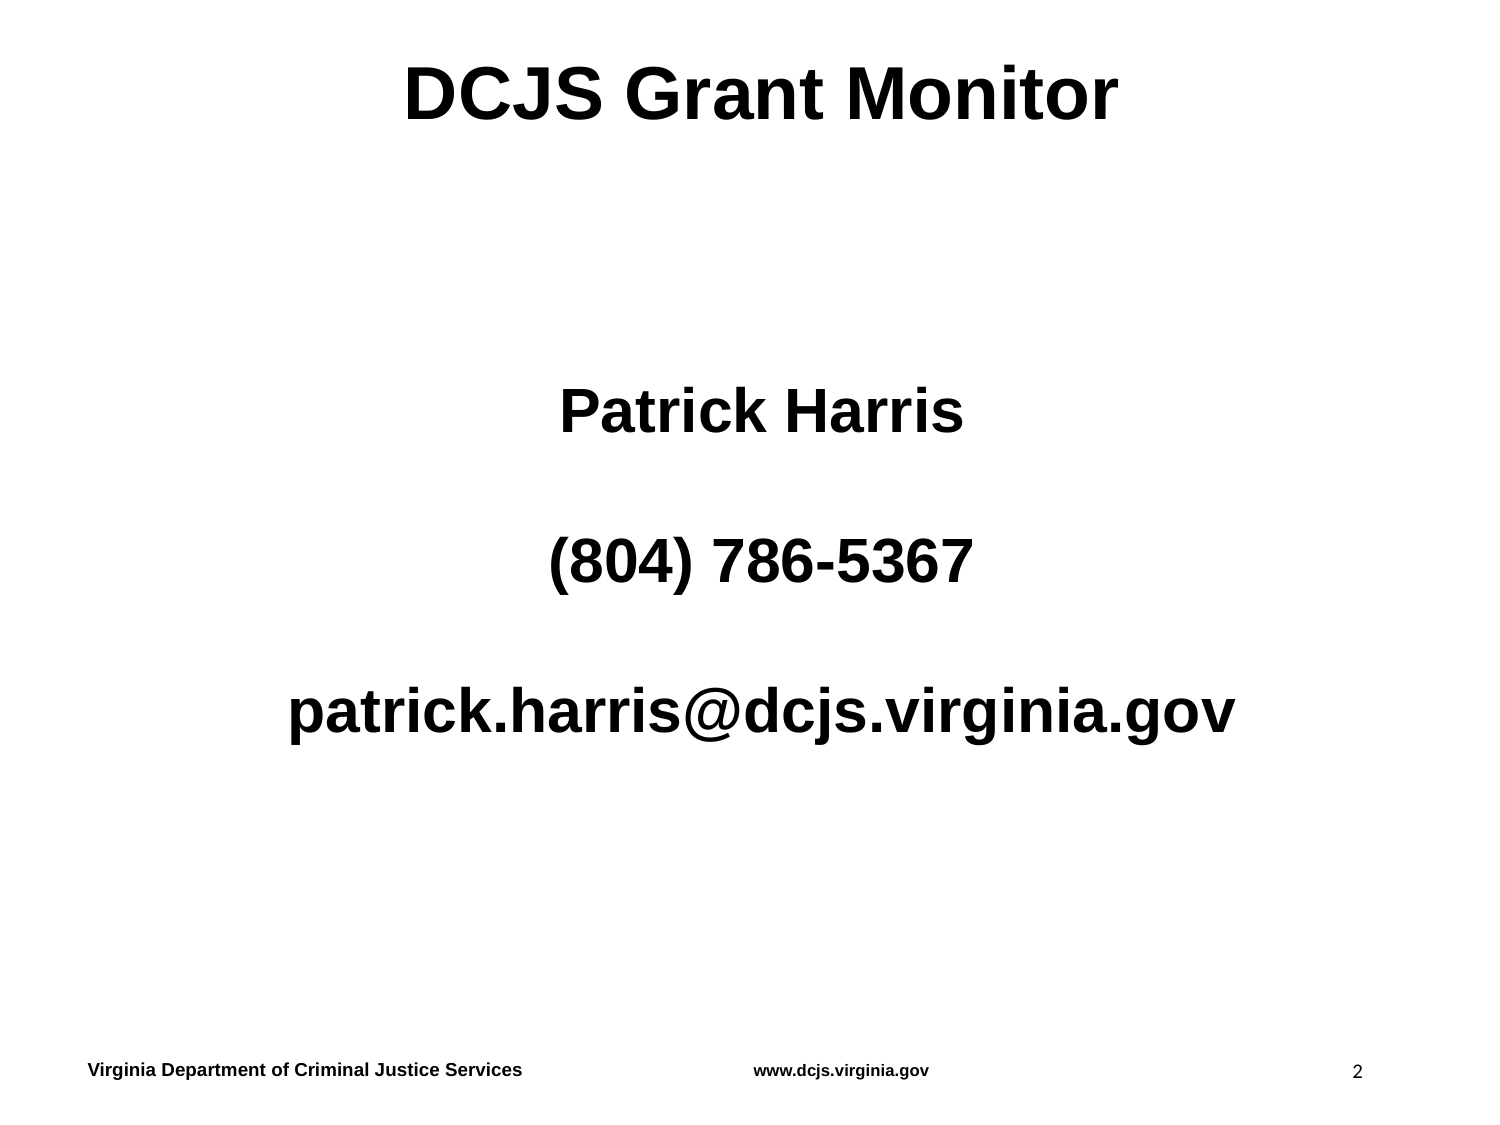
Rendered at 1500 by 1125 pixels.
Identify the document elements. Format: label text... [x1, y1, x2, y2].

list Patrick Harris (804) 786-5367 patrick.harris@dcjs.virginia.gov [87, 212, 1438, 1005]
slide_number 2 [1337, 1050, 1425, 1088]
title DCJS Grant Monitor [87, 36, 1438, 190]
